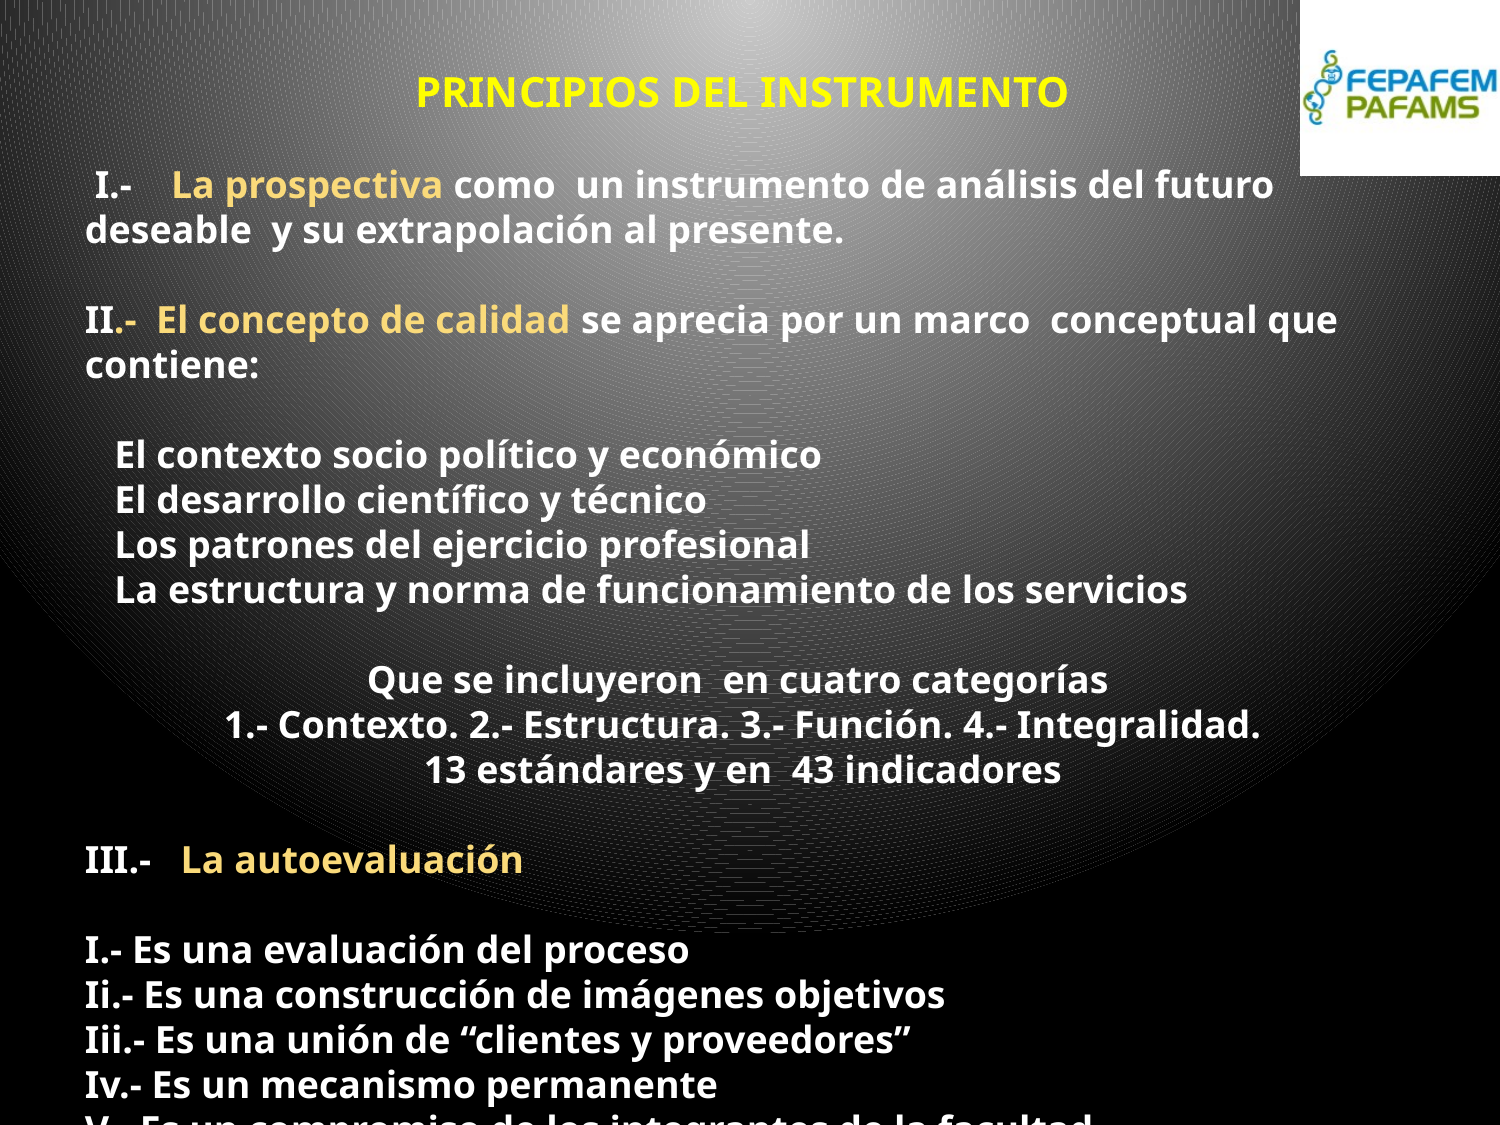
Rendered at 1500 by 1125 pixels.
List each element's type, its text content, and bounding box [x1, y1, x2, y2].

text_box PRINCIPIOS DEL INSTRUMENTO I.- La prospectiva como un instrumento de análisis del futuro deseable y su extrapolación al presente. II.- El concepto de calidad se aprecia por un marco conceptual que contiene: El contexto socio político y económico El desarrollo científico y técnico Los patrones del ejercicio profesional La estructura y norma de funcionamiento de los servicios Que se incluyeron en cuatro categorías 1.- Contexto. 2.- Estructura. 3.- Función. 4.- Integralidad. 13 estándares y en 43 indicadores III.- La autoevaluación I.- Es una evaluación del proceso Ii.- Es una construcción de imágenes objetivos Iii.- Es una unión de “clientes y proveedores” Iv.- Es un mecanismo permanente V.- Es un compromiso de los integrantes de la facultad [70, 58, 1407, 1125]
picture [1300, 0, 1500, 176]
